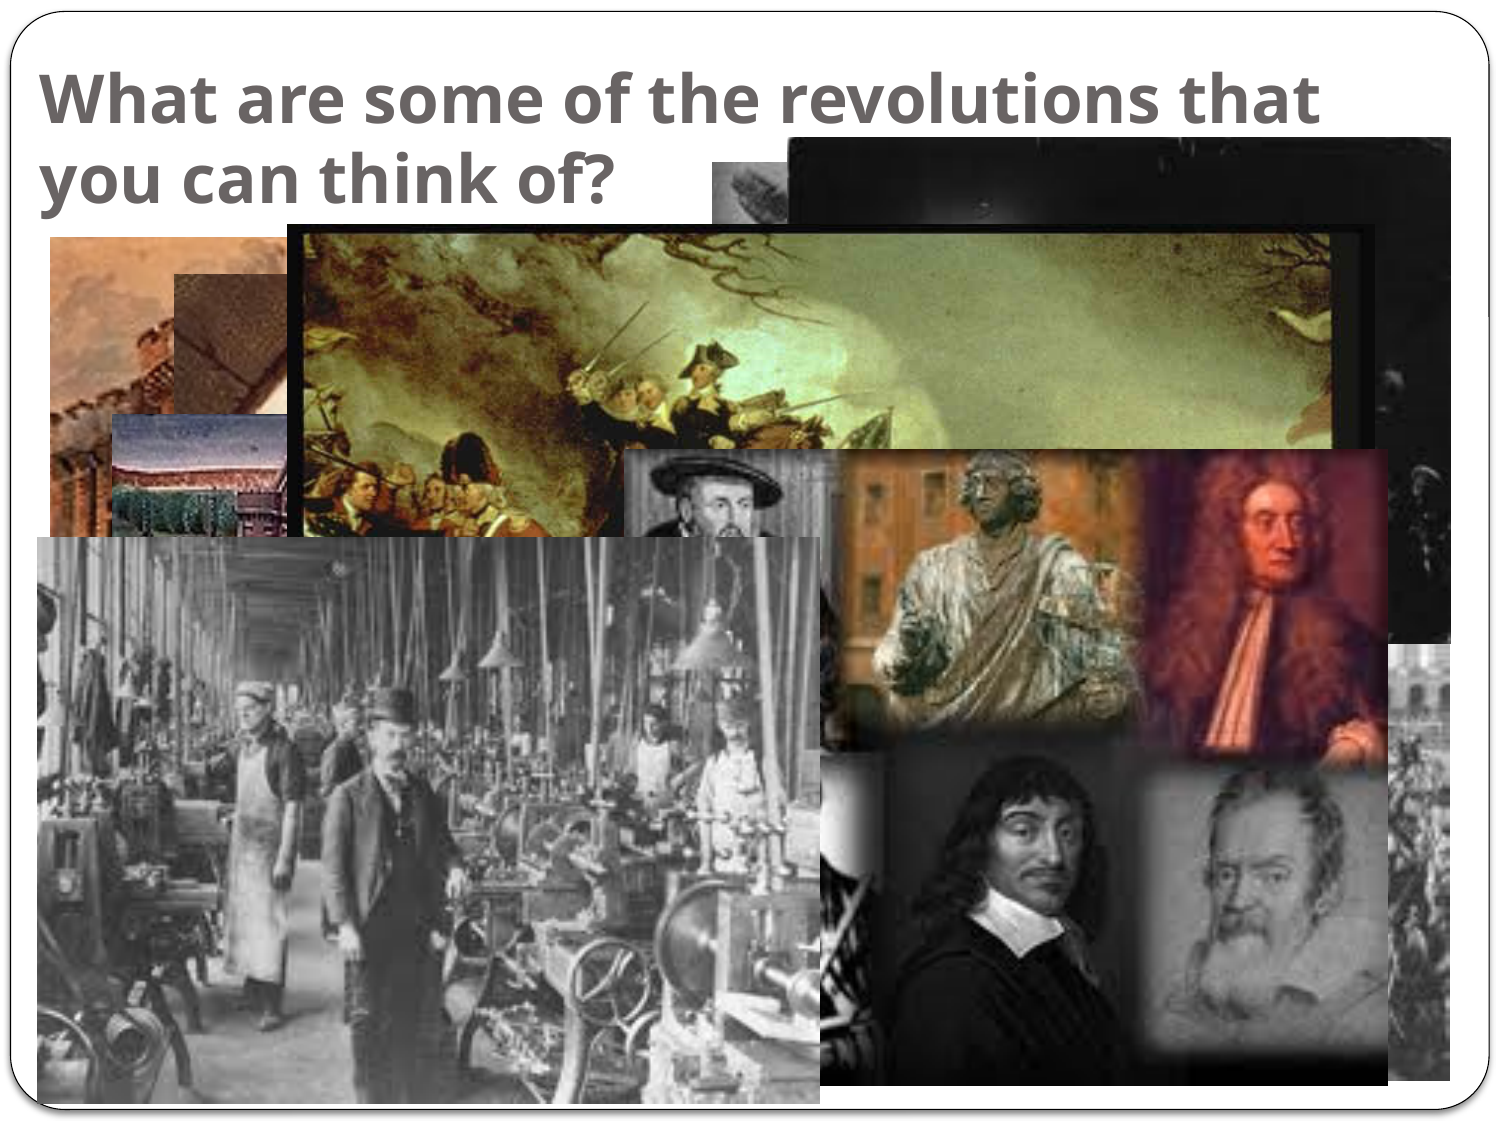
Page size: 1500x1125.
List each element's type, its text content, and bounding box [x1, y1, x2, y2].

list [49, 237, 281, 535]
title What are some of the revolutions that you can think of? [24, 45, 1425, 233]
picture [37, 137, 1451, 1104]
